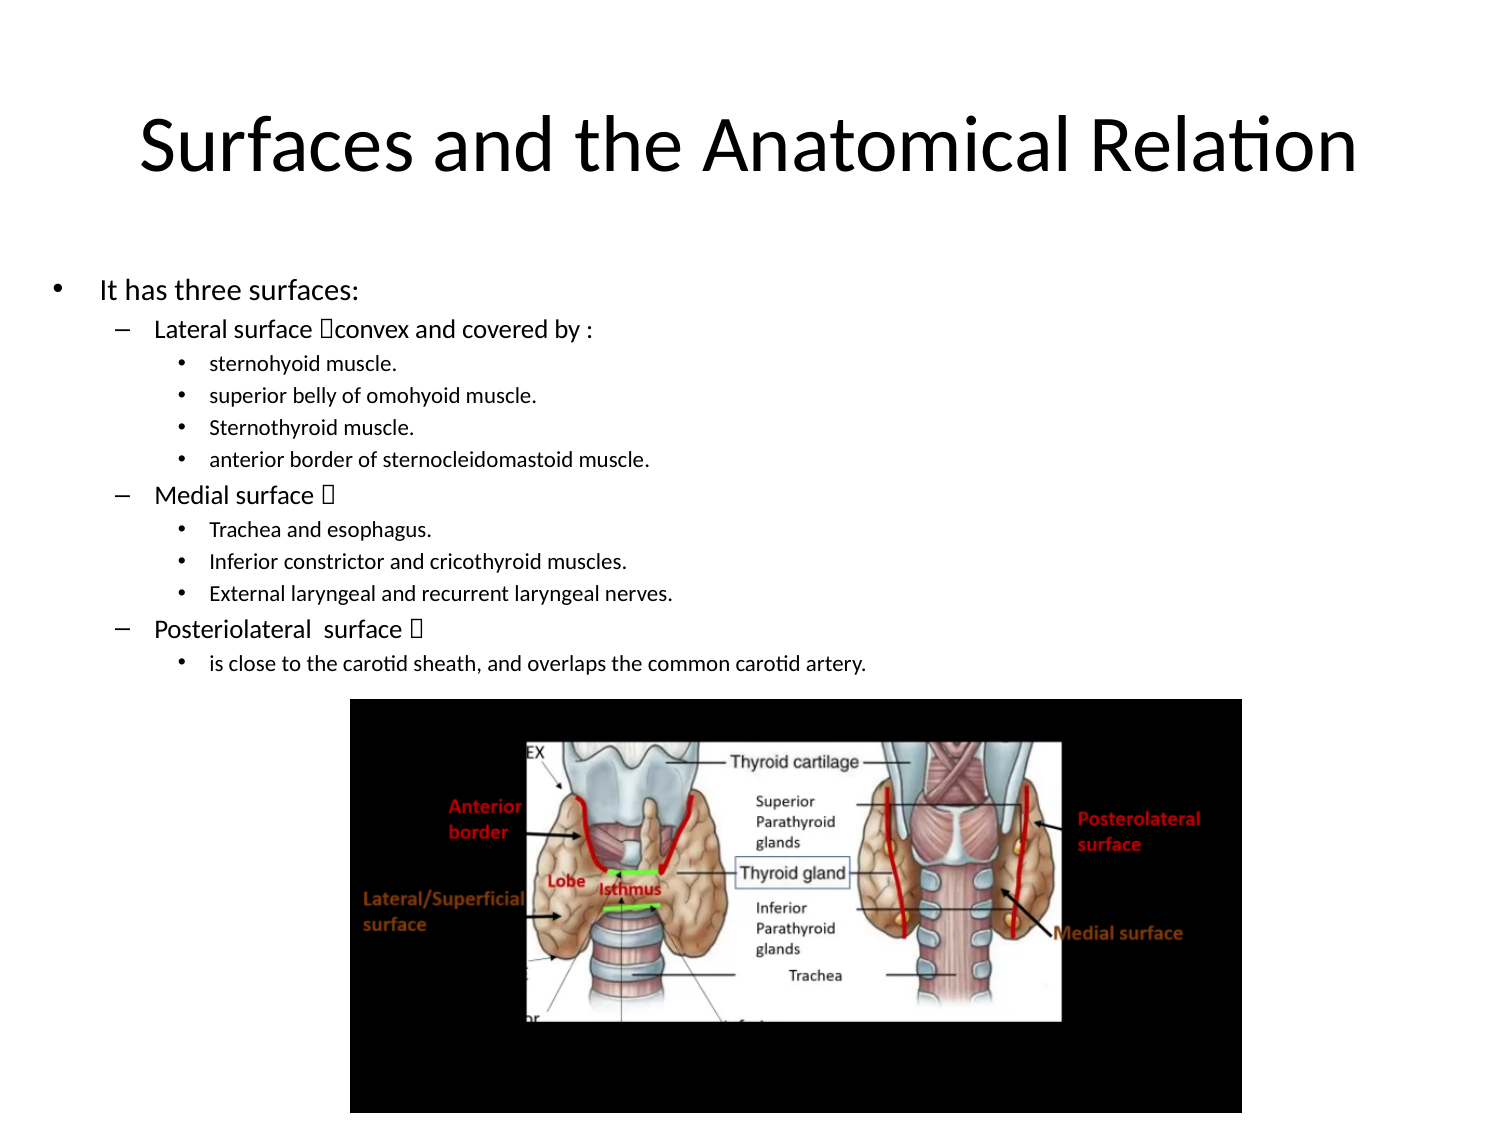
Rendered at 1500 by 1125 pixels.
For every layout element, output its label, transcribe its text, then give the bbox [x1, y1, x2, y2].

list It has three surfaces: Lateral surface convex and covered by : sternohyoid muscle. superior belly of omohyoid muscle. Sternothyroid muscle. anterior border of sternocleidomastoid muscle. Medial surface  Trachea and esophagus. Inferior constrictor and cricothyroid muscles. External laryngeal and recurrent laryngeal nerves. Posteriolateral surface  is close to the carotid sheath, and overlaps the common carotid artery. [37, 262, 1450, 688]
picture [349, 699, 1243, 1113]
title Surfaces and the Anatomical Relation [75, 45, 1425, 233]
